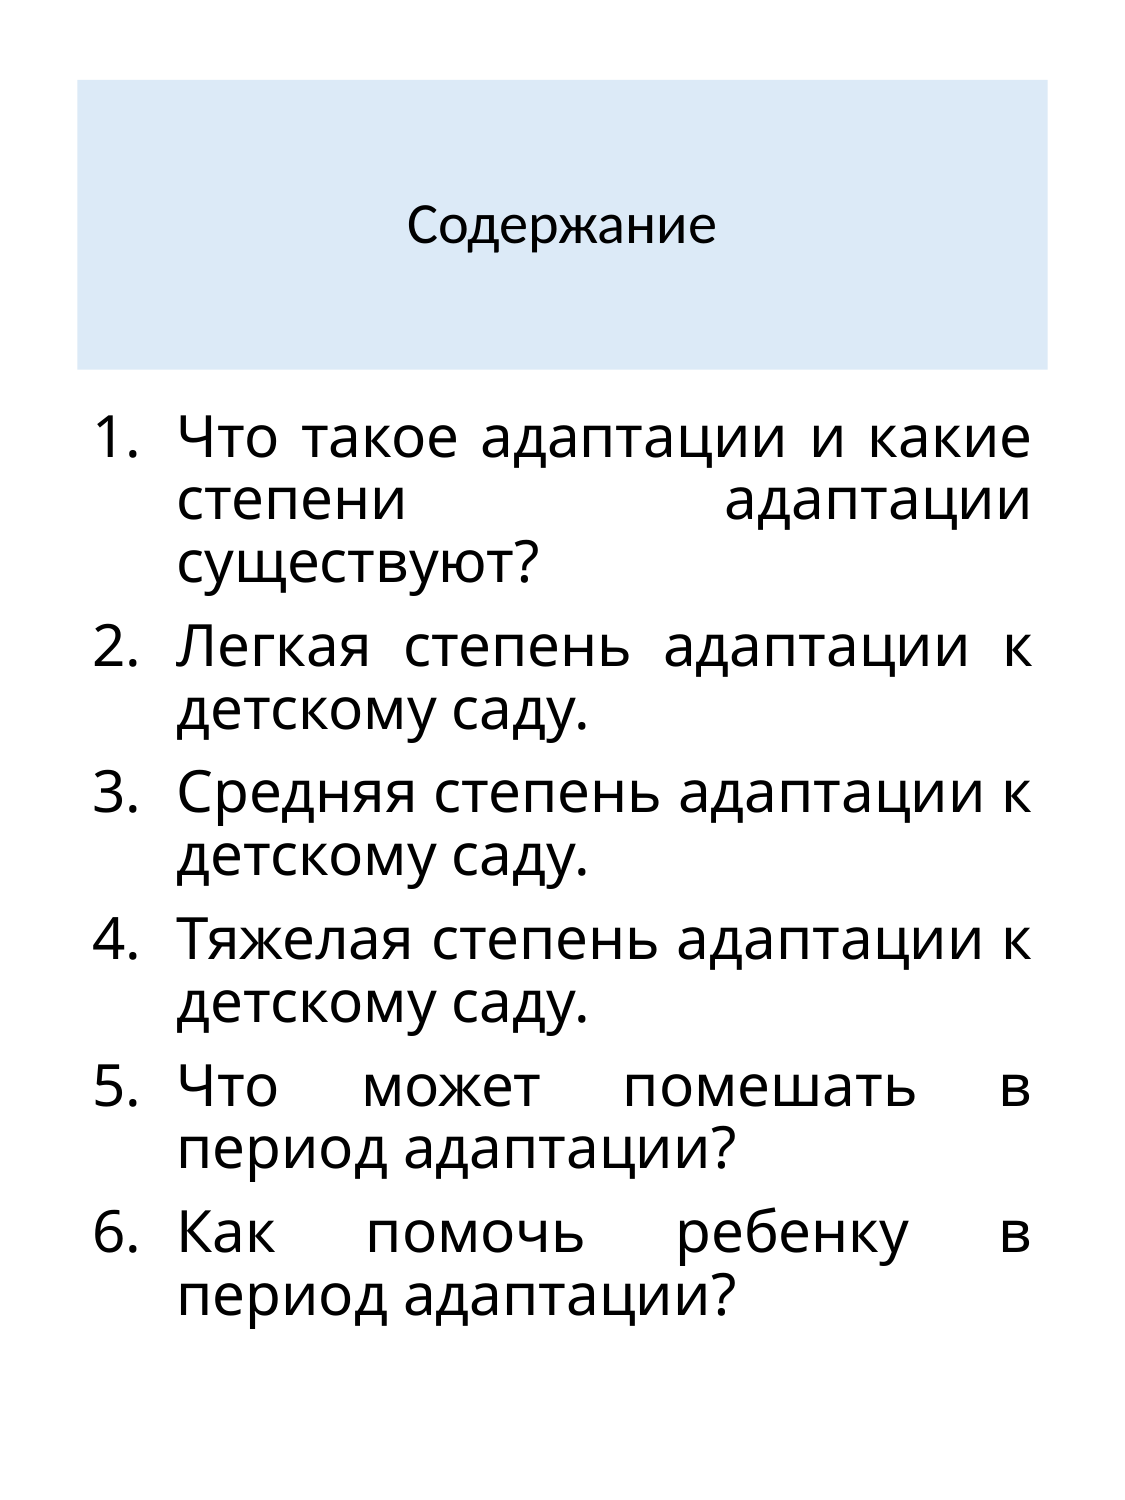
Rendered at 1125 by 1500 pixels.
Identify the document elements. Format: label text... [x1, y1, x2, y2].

list Что такое адаптации и какие степени адаптации существуют? Легкая степень адаптации к детскому саду. Средняя степень адаптации к детскому саду. Тяжелая степень адаптации к детскому саду. Что может помешать в период адаптации? Как помочь ребенку в период адаптации? [77, 399, 1048, 1352]
title Содержание [77, 79, 1048, 370]
